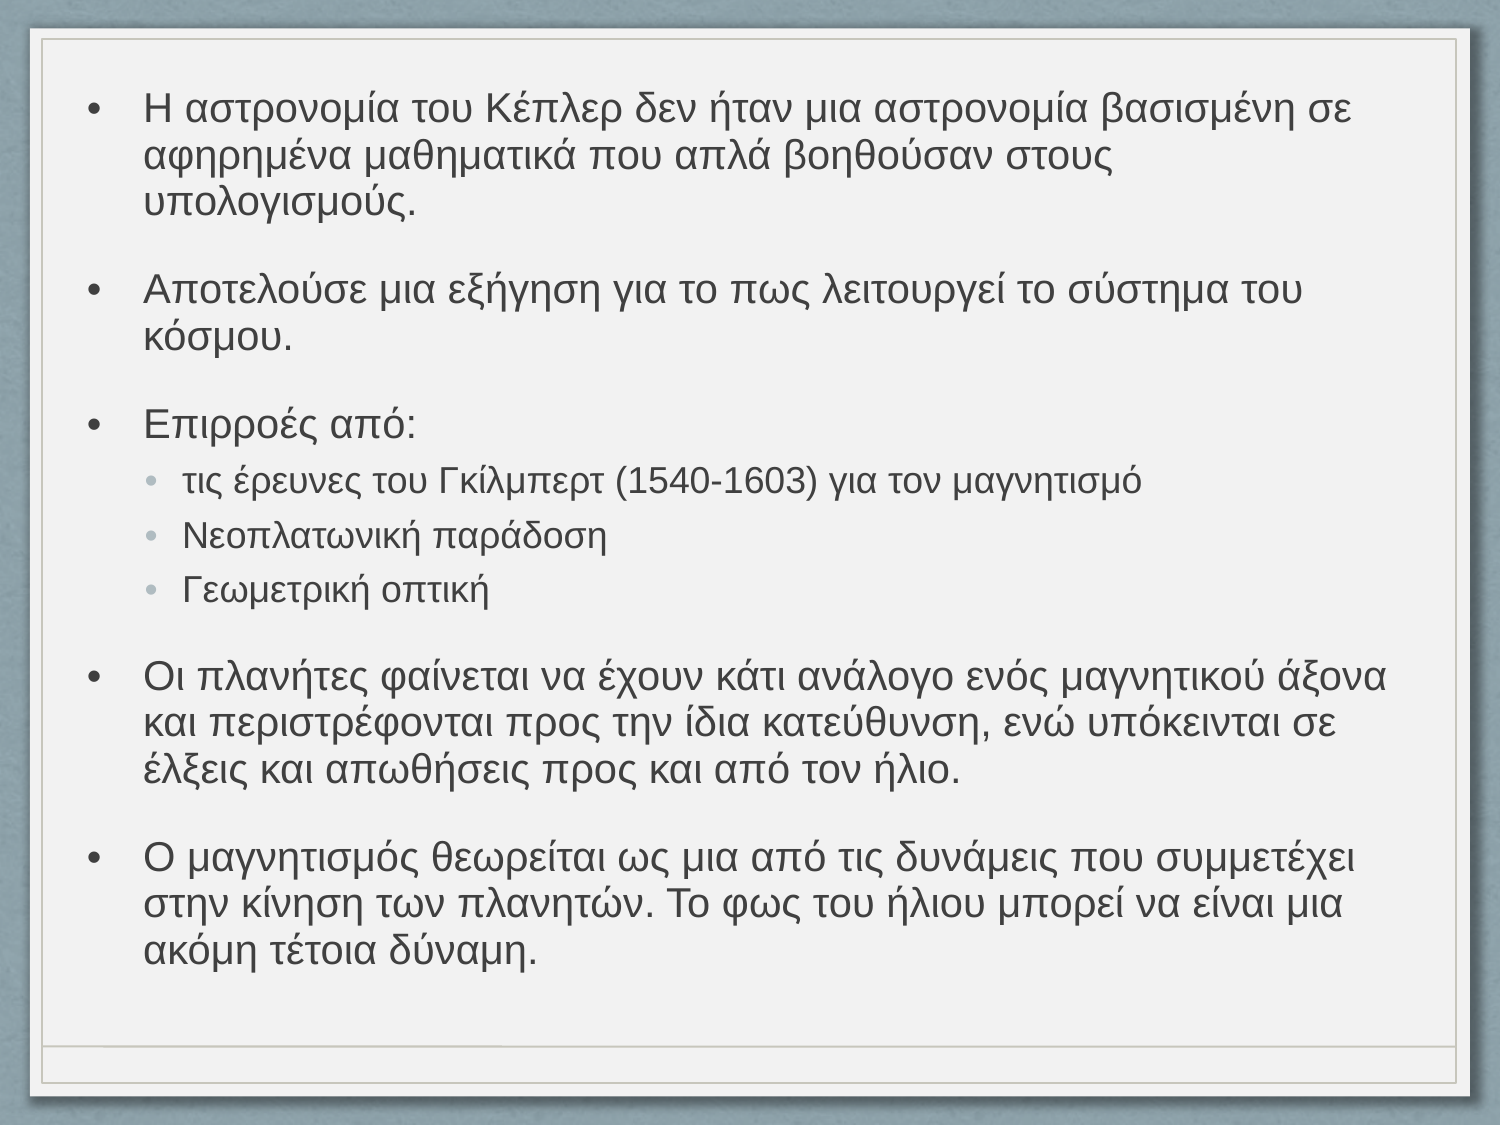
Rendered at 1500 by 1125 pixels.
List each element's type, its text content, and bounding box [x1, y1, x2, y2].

list Η αστρονομία του Κέπλερ δεν ήταν μια αστρονομία βασισμένη σε αφηρημένα μαθηματικά που απλά βοηθούσαν στους υπολογισμούς. Αποτελούσε μια εξήγηση για το πως λειτουργεί το σύστημα του κόσμου. Επιρροές από: τις έρευνες του Γκίλμπερτ (1540-1603) για τον μαγνητισμό Νεοπλατωνική παράδοση Γεωμετρική οπτική Οι πλανήτες φαίνεται να έχουν κάτι ανάλογο ενός μαγνητικού άξονα και περιστρέφονται προς την ίδια κατεύθυνση, ενώ υπόκεινται σε έλξεις και απωθήσεις προς και από τον ήλιο. Ο μαγνητισμός θεωρείται ως μια από τις δυνάμεις που συμμετέχει στην κίνηση των πλανητών. Το φως του ήλιου μπορεί να είναι μια ακόμη τέτοια δύναμη. [71, 77, 1405, 1021]
